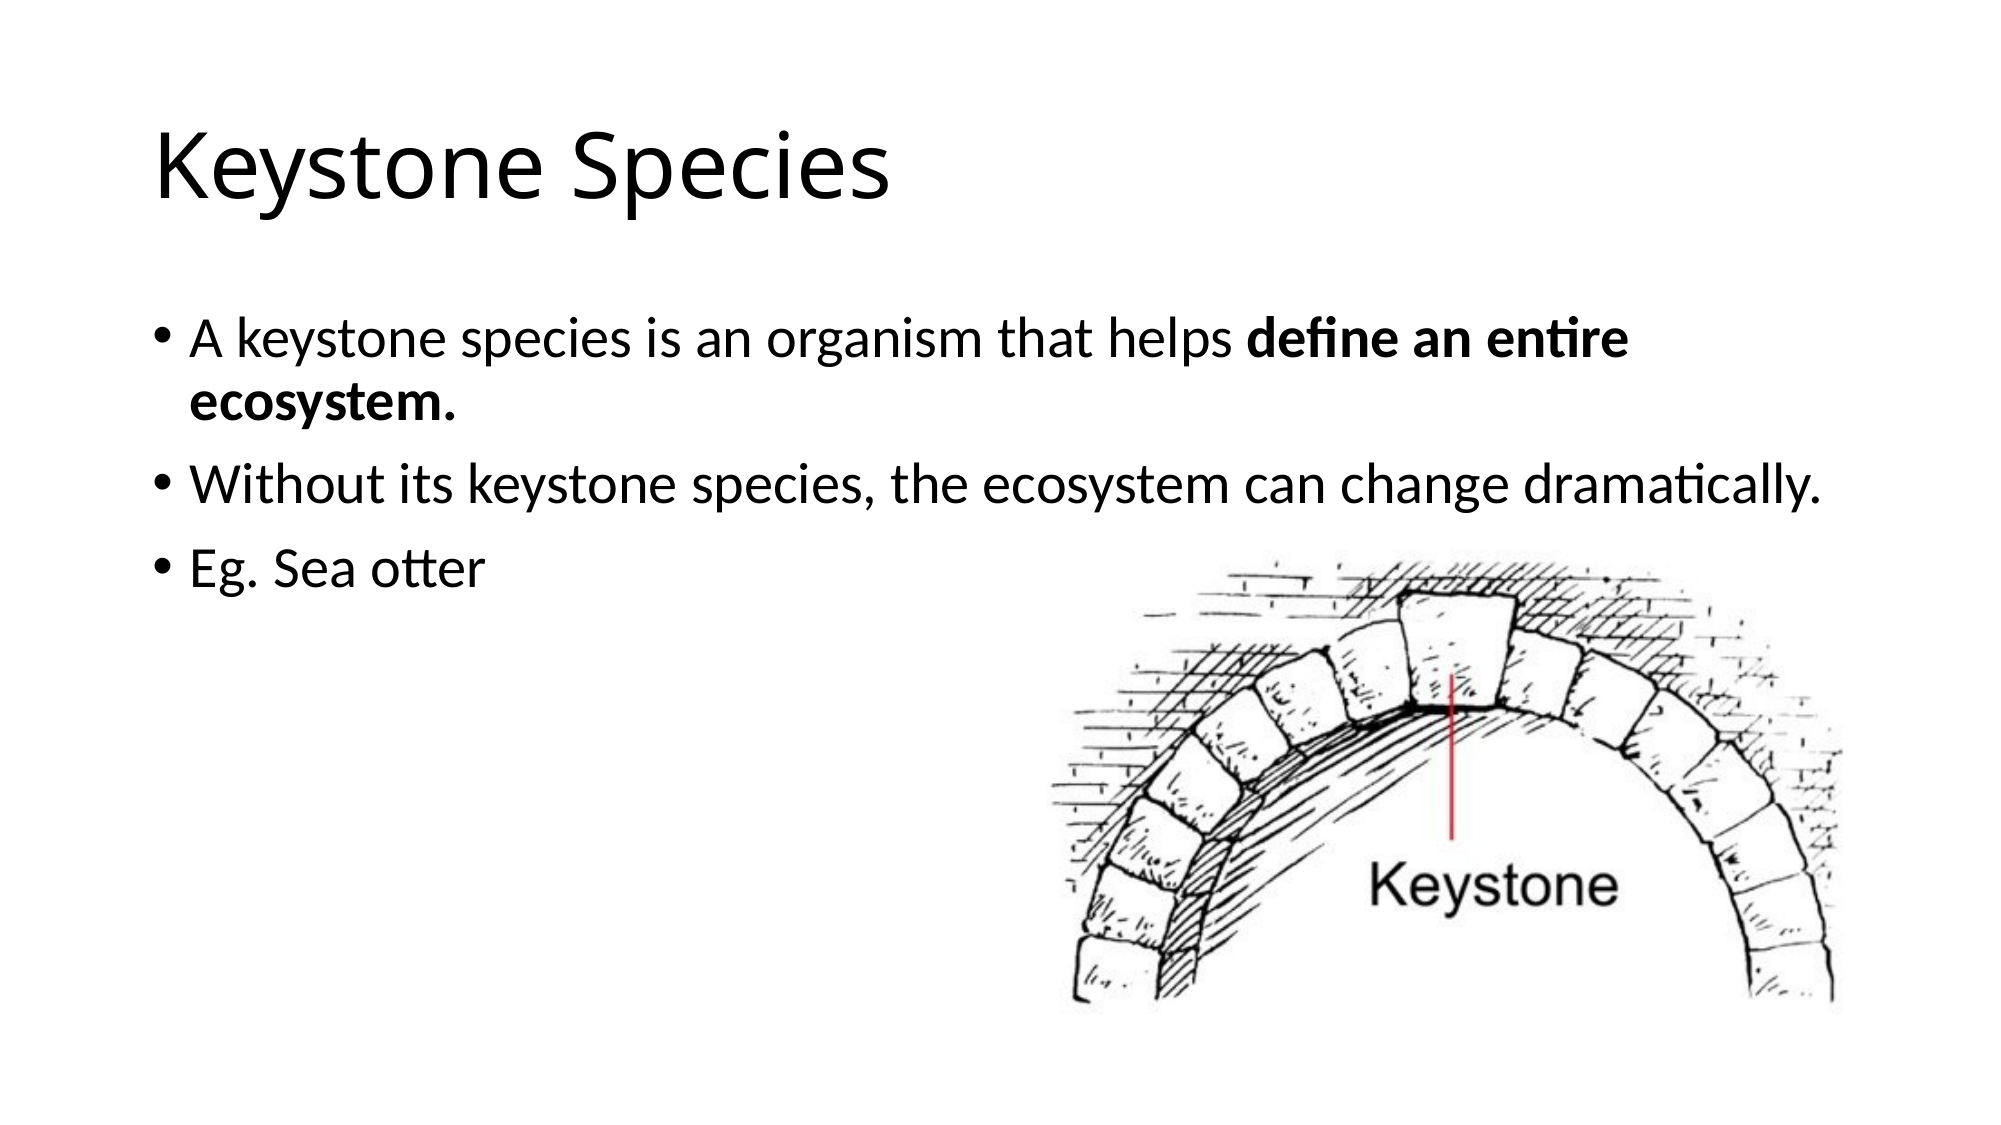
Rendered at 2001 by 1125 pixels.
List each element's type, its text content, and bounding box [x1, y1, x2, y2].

list A keystone species is an organism that helps define an entire ecosystem. Without its keystone species, the ecosystem can change dramatically. Eg. Sea otter [137, 299, 1863, 1014]
title Keystone Species [137, 59, 1863, 278]
picture [1046, 550, 1863, 1016]
